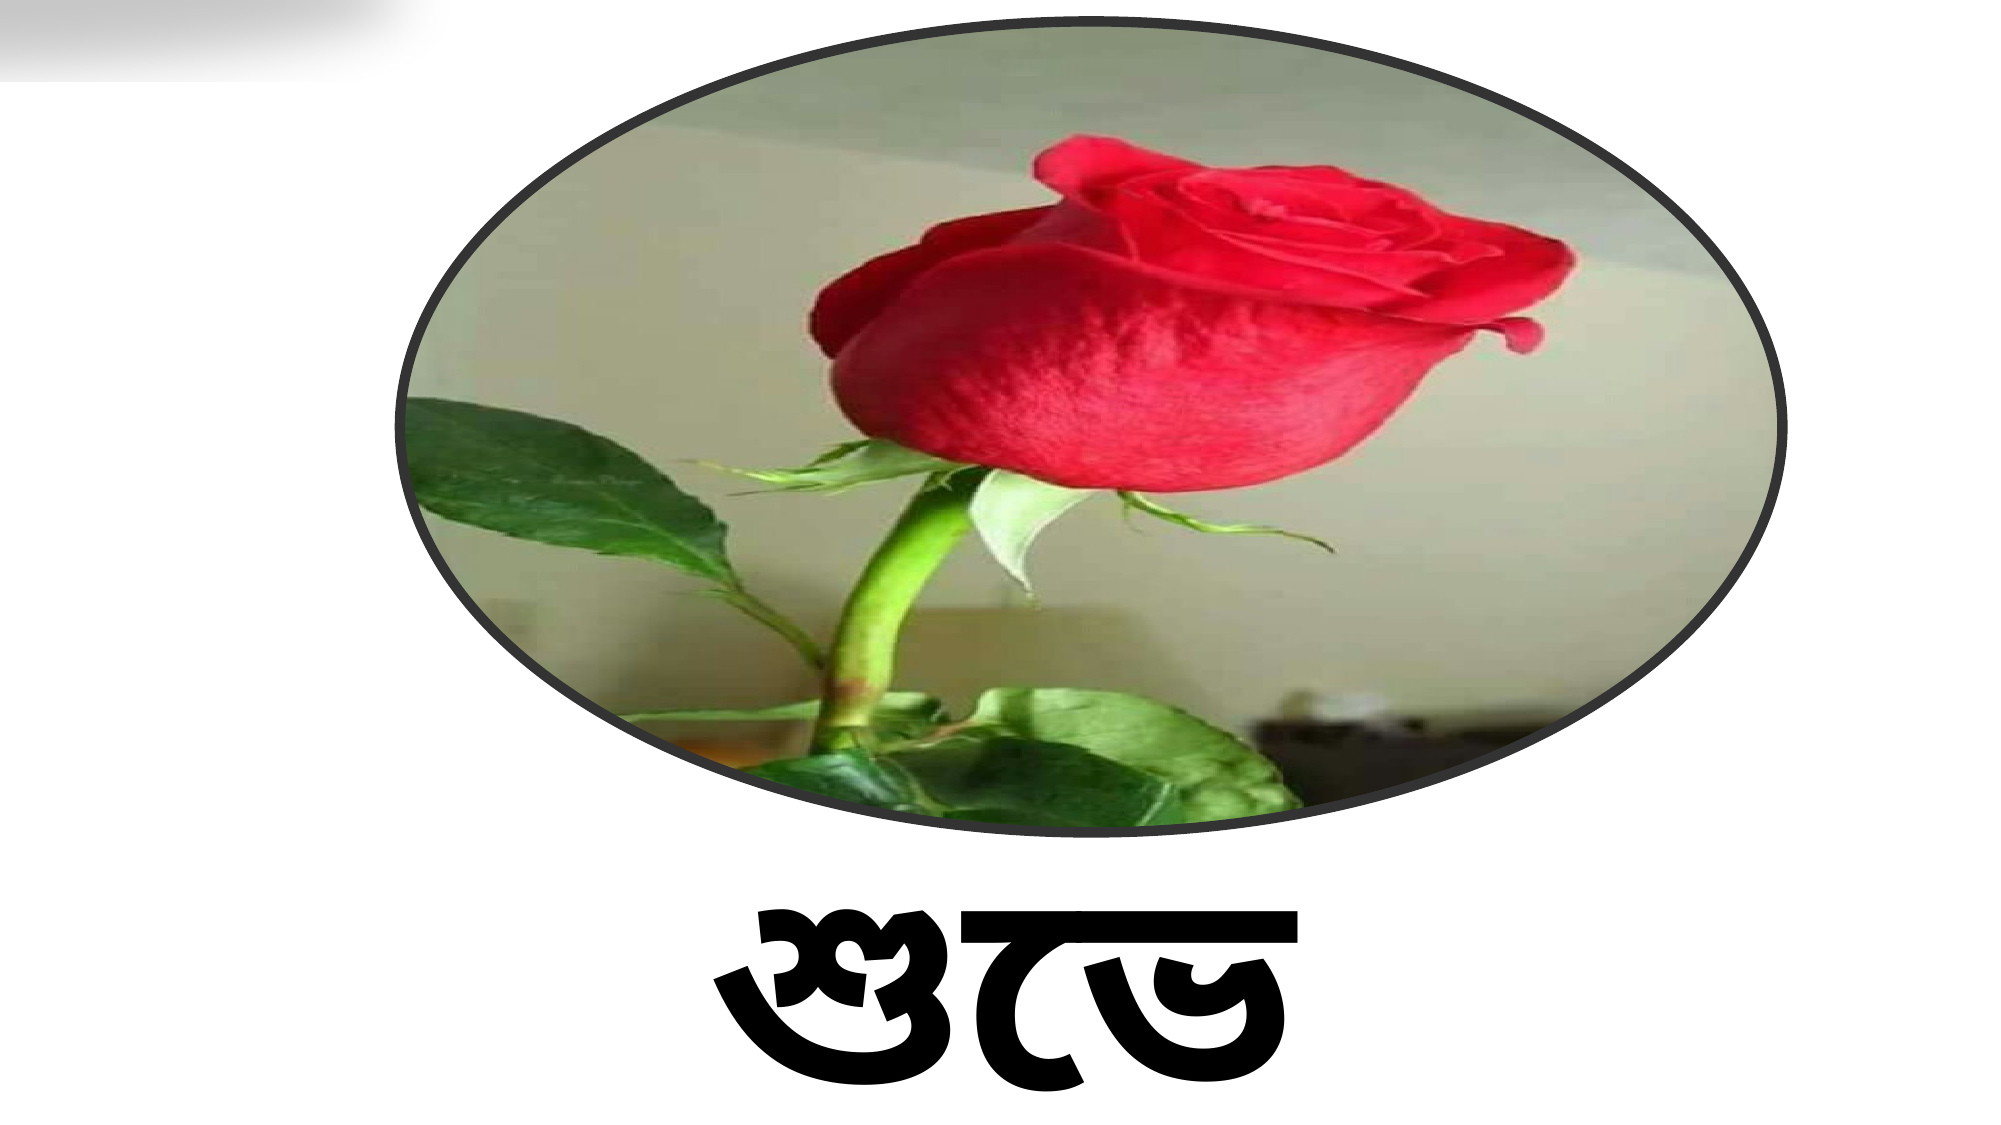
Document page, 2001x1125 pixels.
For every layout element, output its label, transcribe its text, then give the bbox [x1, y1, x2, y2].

text_box শুভেচ্ছা [694, 833, 1436, 1125]
picture [399, 21, 1783, 833]
